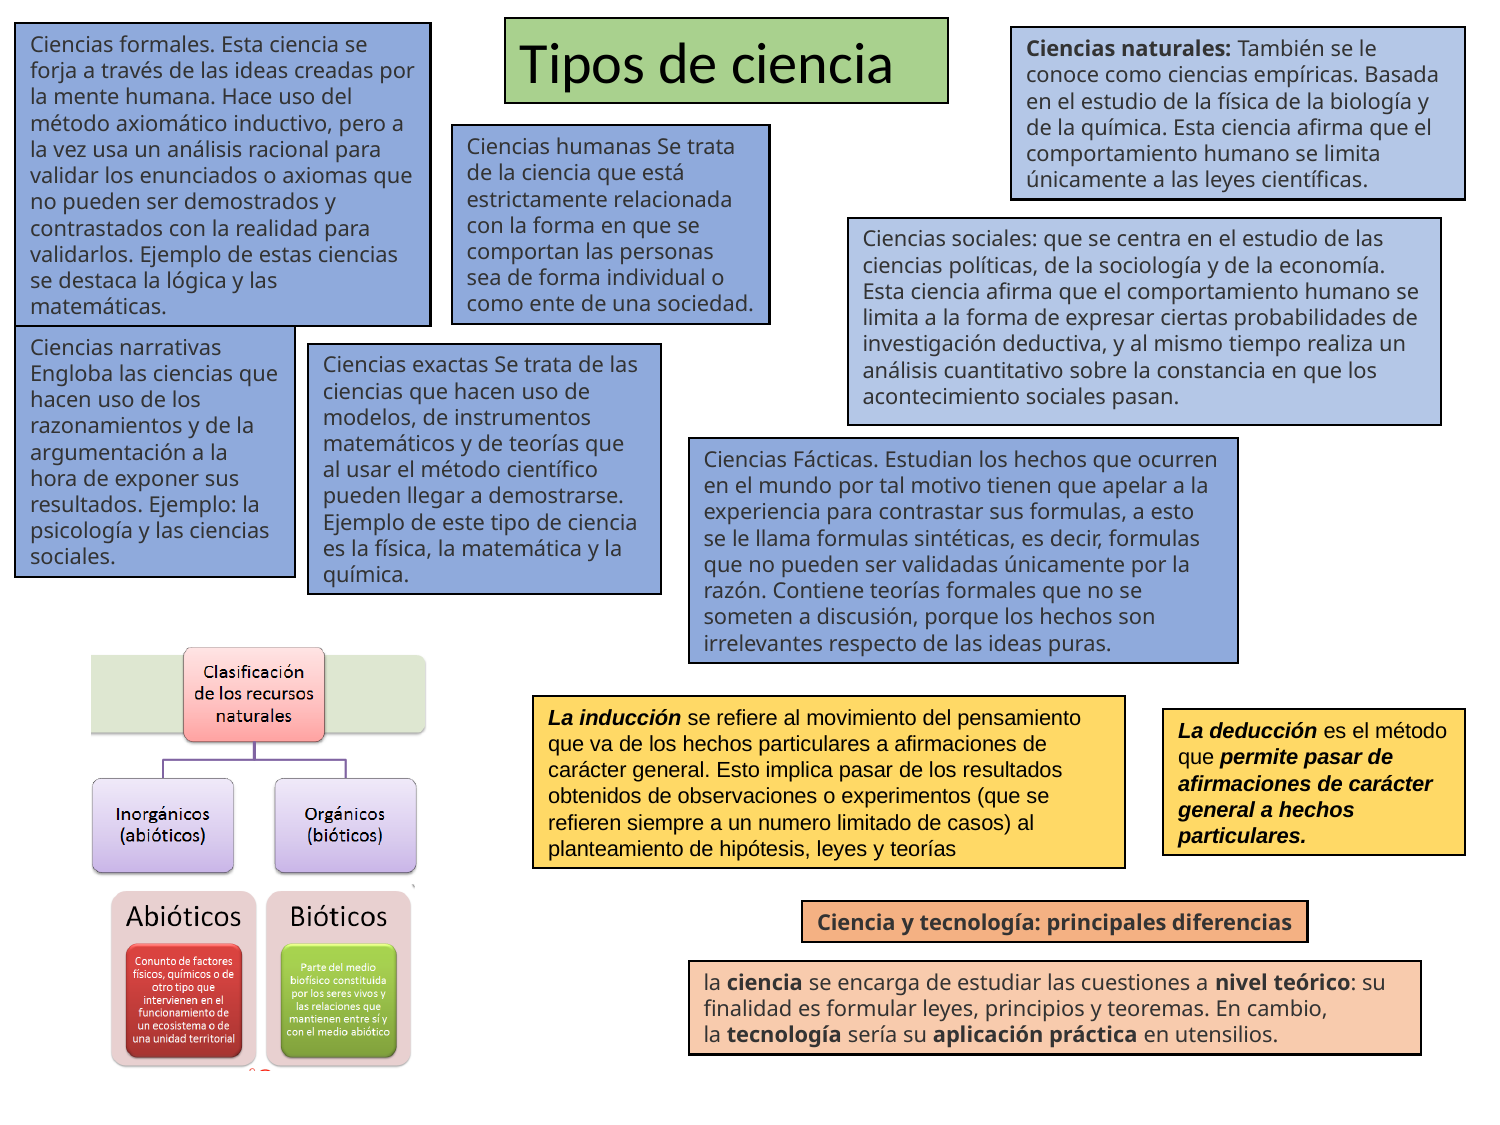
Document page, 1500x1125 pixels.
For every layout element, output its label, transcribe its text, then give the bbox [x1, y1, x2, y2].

text_box Tipos de ciencia [504, 17, 949, 104]
text_box Ciencia y tecnología: principales diferencias [801, 900, 1309, 943]
picture [91, 638, 431, 1071]
text_box La inducción se refiere al movimiento del pensamiento que va de los hechos particulares a afirmaciones de carácter general. Esto implica pasar de los resultados obtenidos de observaciones o experimentos (que se refieren siempre a un numero limitado de casos) al planteamiento de hipótesis, leyes y teorías [532, 695, 1126, 869]
text_box Ciencias narrativas Engloba las ciencias que hacen uso de los razonamientos y de la argumentación a la hora de exponer sus resultados. Ejemplo: la psicología y las ciencias sociales. [14, 327, 296, 578]
text_box Ciencias formales. Esta ciencia se forja a través de las ideas creadas por la mente humana. Hace uso del método axiomático inductivo, pero a la vez usa un análisis racional para validar los enunciados o axiomas que no pueden ser demostrados y contrastados con la realidad para validarlos. Ejemplo de estas ciencias se destaca la lógica y las matemáticas. [14, 22, 432, 327]
text_box Ciencias Fácticas. Estudian los hechos que ocurren en el mundo por tal motivo tienen que apelar a la experiencia para contrastar sus formulas, a esto se le llama formulas sintéticas, es decir, formulas que no pueden ser validadas únicamente por la razón. Contiene teorías formales que no se someten a discusión, porque los hechos son irrelevantes respecto de las ideas puras. [688, 437, 1239, 664]
text_box Ciencias sociales: que se centra en el estudio de las ciencias políticas, de la sociología y de la economía. Esta ciencia afirma que el comportamiento humano se limita a la forma de expresar ciertas probabilidades de investigación deductiva, y al mismo tiempo realiza un análisis cuantitativo sobre la constancia en que los acontecimiento sociales pasan. [847, 217, 1442, 426]
text_box la ciencia se encarga de estudiar las cuestiones a nivel teórico: su finalidad es formular leyes, principios y teoremas. En cambio, la tecnología sería su aplicación práctica en utensilios. [688, 960, 1422, 1056]
text_box Ciencias exactas Se trata de las ciencias que hacen uso de modelos, de instrumentos matemáticos y de teorías que al usar el método científico pueden llegar a demostrarse. Ejemplo de este tipo de ciencia es la física, la matemática y la química. [307, 343, 662, 595]
text_box Ciencias naturales: También se le conoce como ciencias empíricas. Basada en el estudio de la física de la biología y de la química. Esta ciencia afirma que el comportamiento humano se limita únicamente a las leyes científicas. [1010, 26, 1466, 201]
text_box La deducción es el método que permite pasar de afirmaciones de carácter general a hechos particulares. [1162, 708, 1466, 856]
text_box Ciencias humanas Se trata de la ciencia que está estrictamente relacionada con la forma en que se comportan las personas sea de forma individual o como ente de una sociedad. [451, 124, 771, 325]
